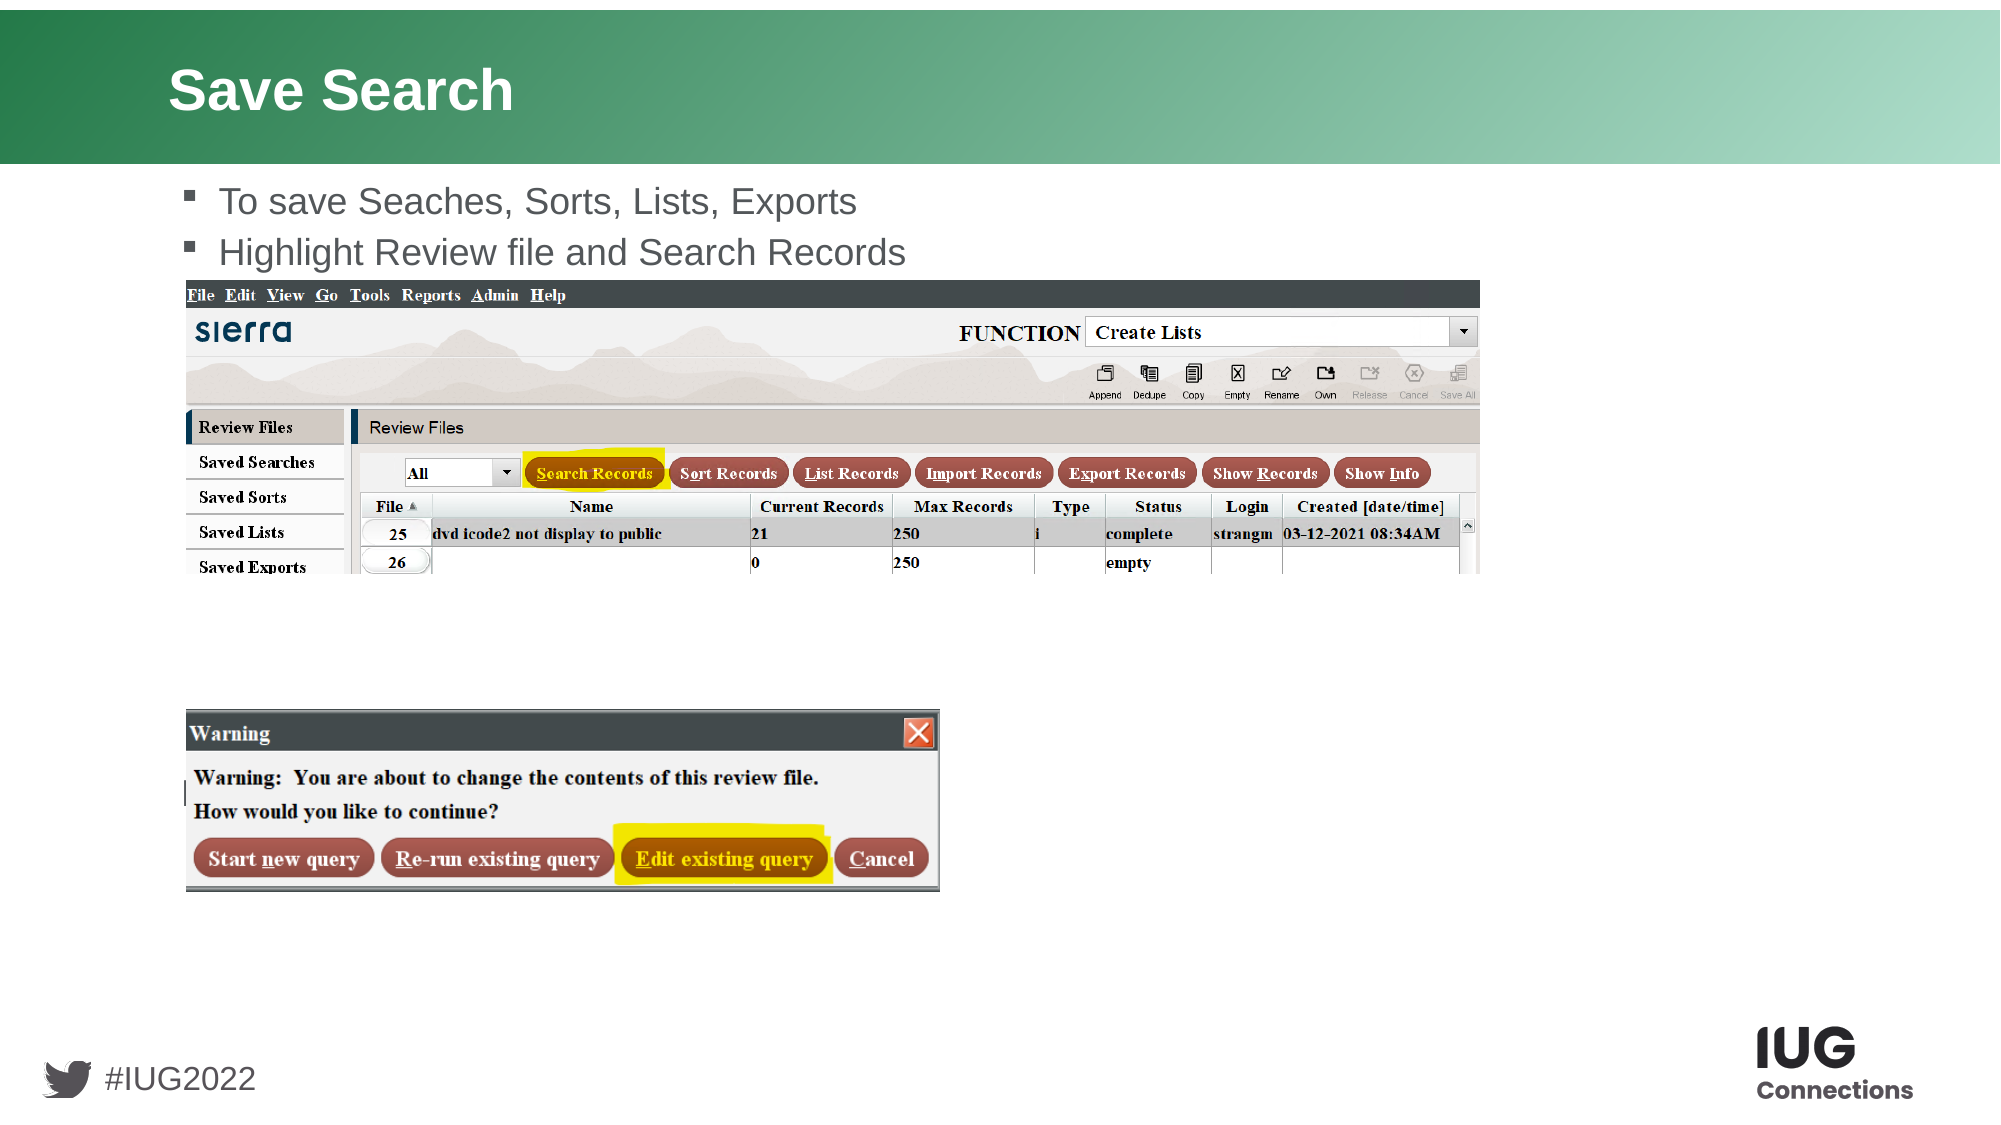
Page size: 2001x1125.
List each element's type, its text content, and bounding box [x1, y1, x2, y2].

picture [1733, 985, 2001, 1125]
picture [42, 1061, 91, 1098]
picture [186, 280, 1480, 575]
title Save Search [153, 39, 1879, 136]
picture [186, 709, 940, 892]
list To save Seaches, Sorts, Lists, Exports Highlight Review file and Search Records Edit existing query [90, 174, 1910, 1038]
